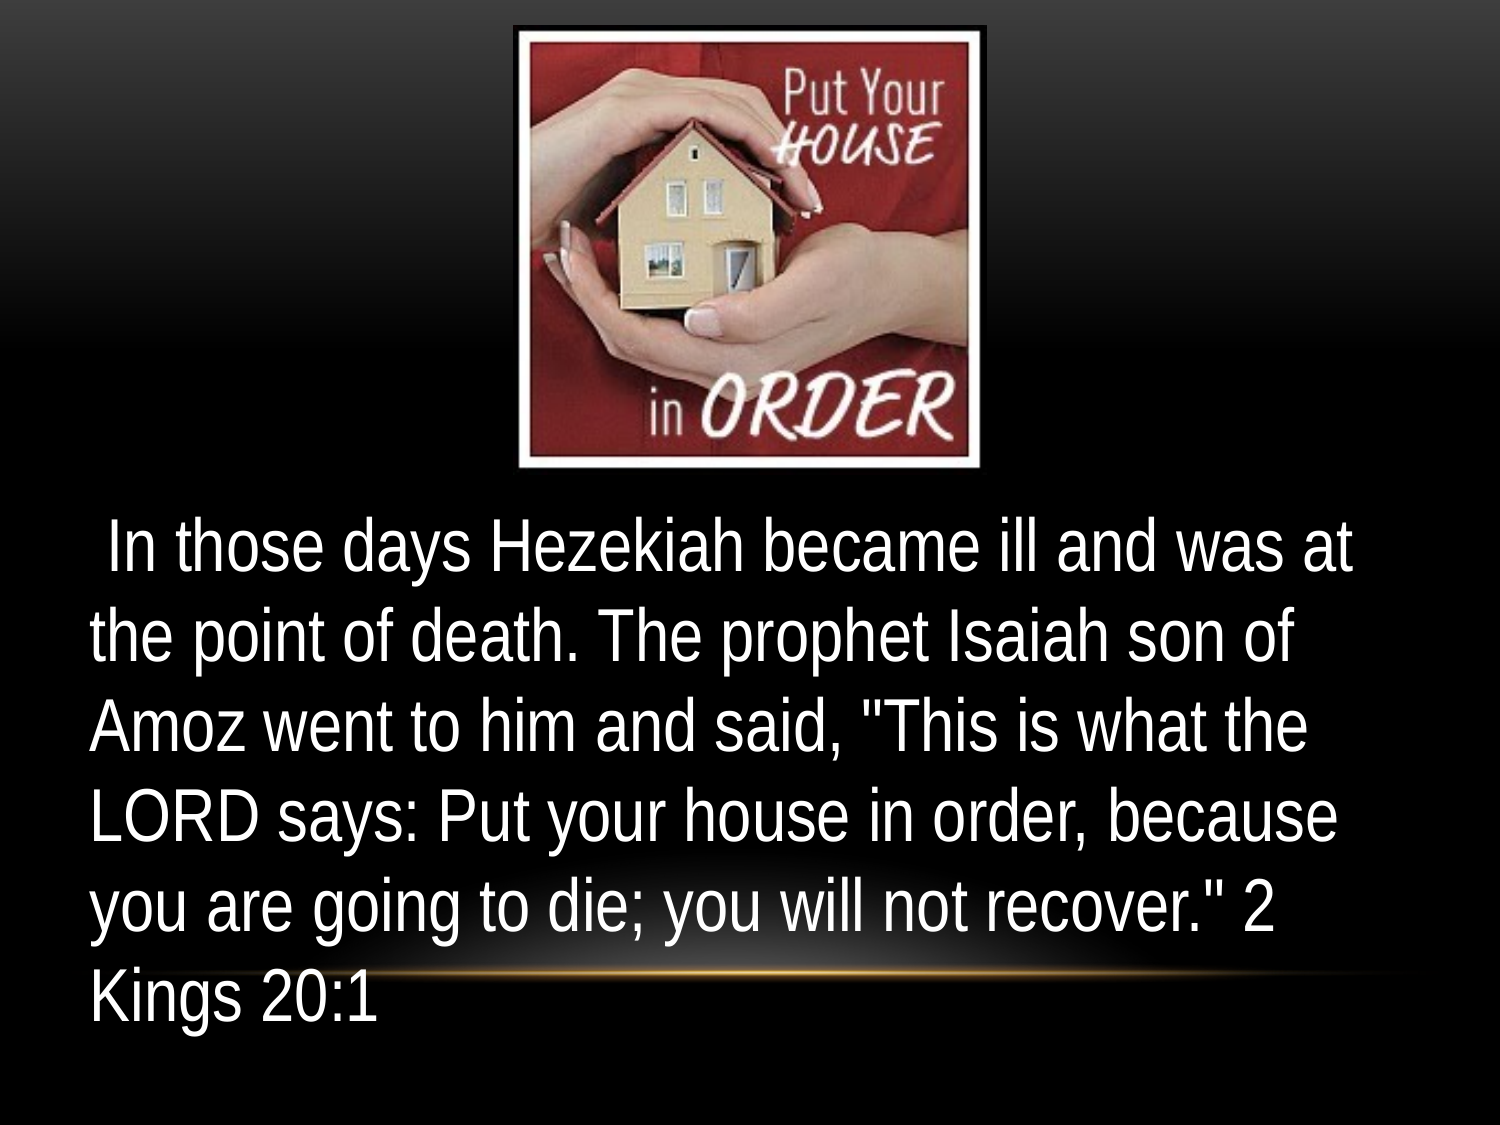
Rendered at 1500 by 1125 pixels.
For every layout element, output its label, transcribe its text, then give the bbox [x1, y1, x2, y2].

picture [0, 0, 1500, 1125]
text_box In those days Hezekiah became ill and was at the point of death. The prophet Isaiah son of Amoz went to him and said, "This is what the LORD says: Put your house in order, because you are going to die; you will not recover." 2 Kings 20:1 [74, 489, 1425, 1045]
